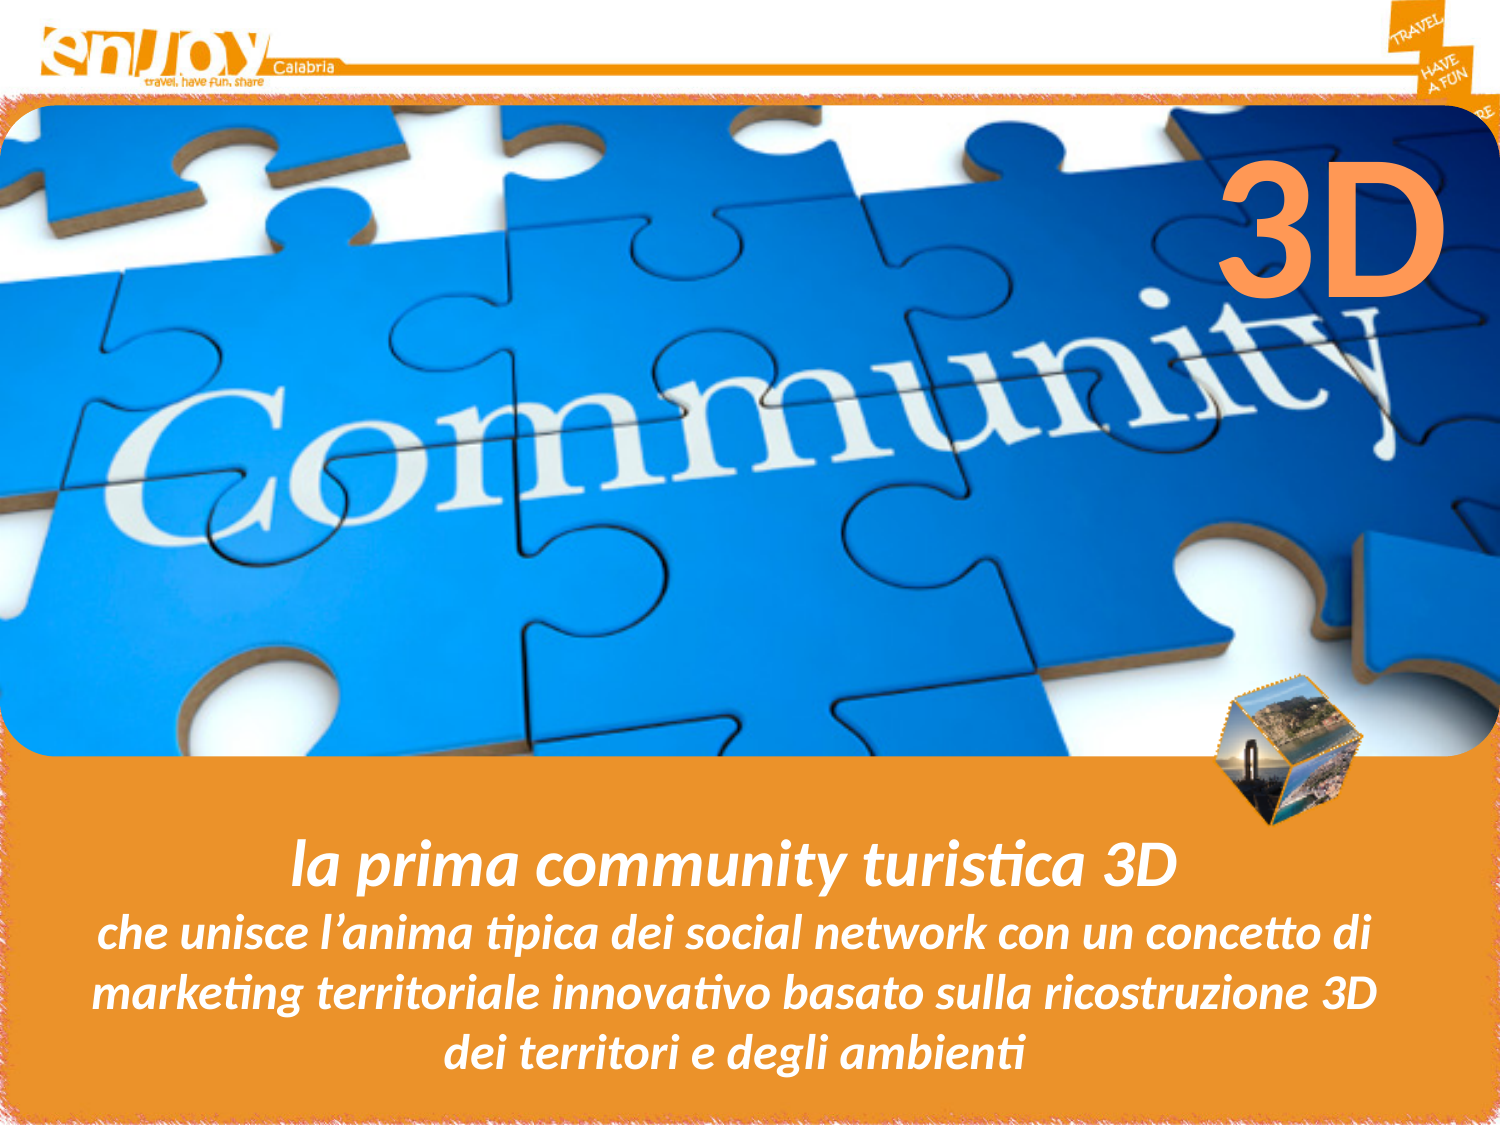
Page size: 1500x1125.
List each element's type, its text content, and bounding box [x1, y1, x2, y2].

picture [0, 0, 1500, 1125]
text_box la prima community turistica 3D che unisce l’anima tipica dei social network con un concetto di marketing territoriale innovativo basato sulla ricostruzione 3D dei territori e degli ambienti [51, 812, 1418, 1087]
text_box 3D [1196, 82, 1464, 103]
text_box [25, 0, 640, 103]
